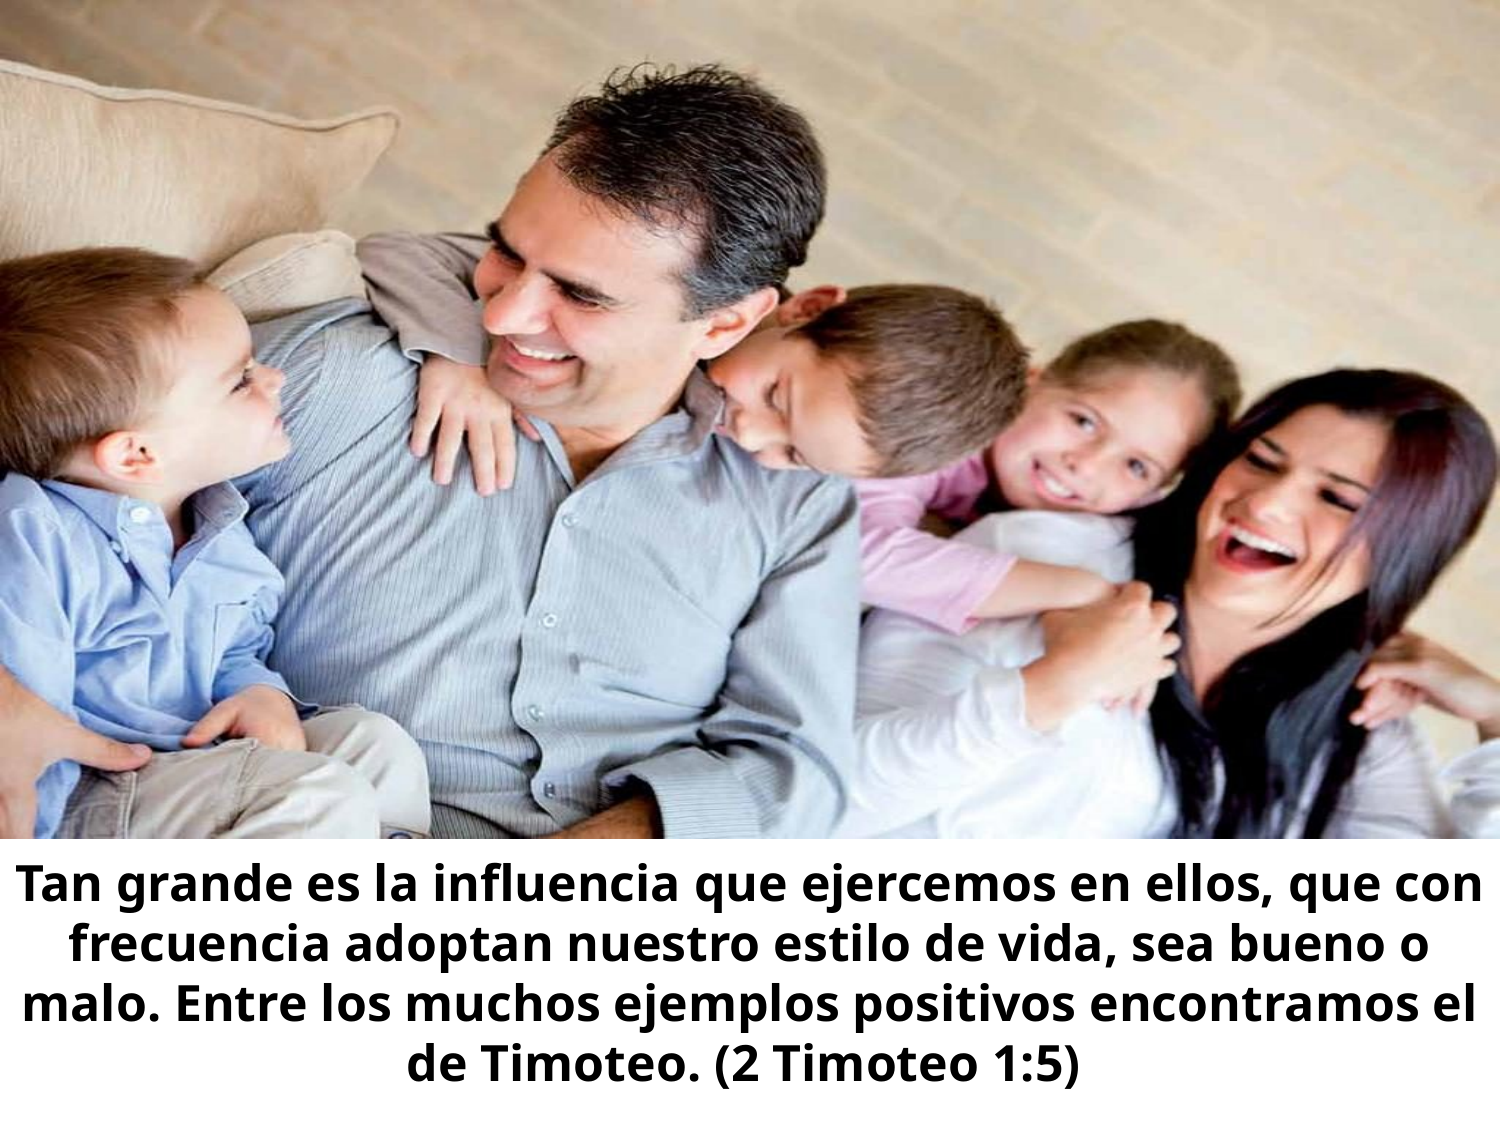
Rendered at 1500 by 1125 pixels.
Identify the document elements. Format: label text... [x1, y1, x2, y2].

picture [0, 0, 1500, 839]
text_box Tan grande es la influencia que ejercemos en ellos, que con frecuencia adoptan nuestro estilo de vida, sea bueno o malo. Entre los muchos ejemplos positivos encontramos el de Timoteo. (2 Timoteo 1:5) [0, 844, 1500, 1100]
